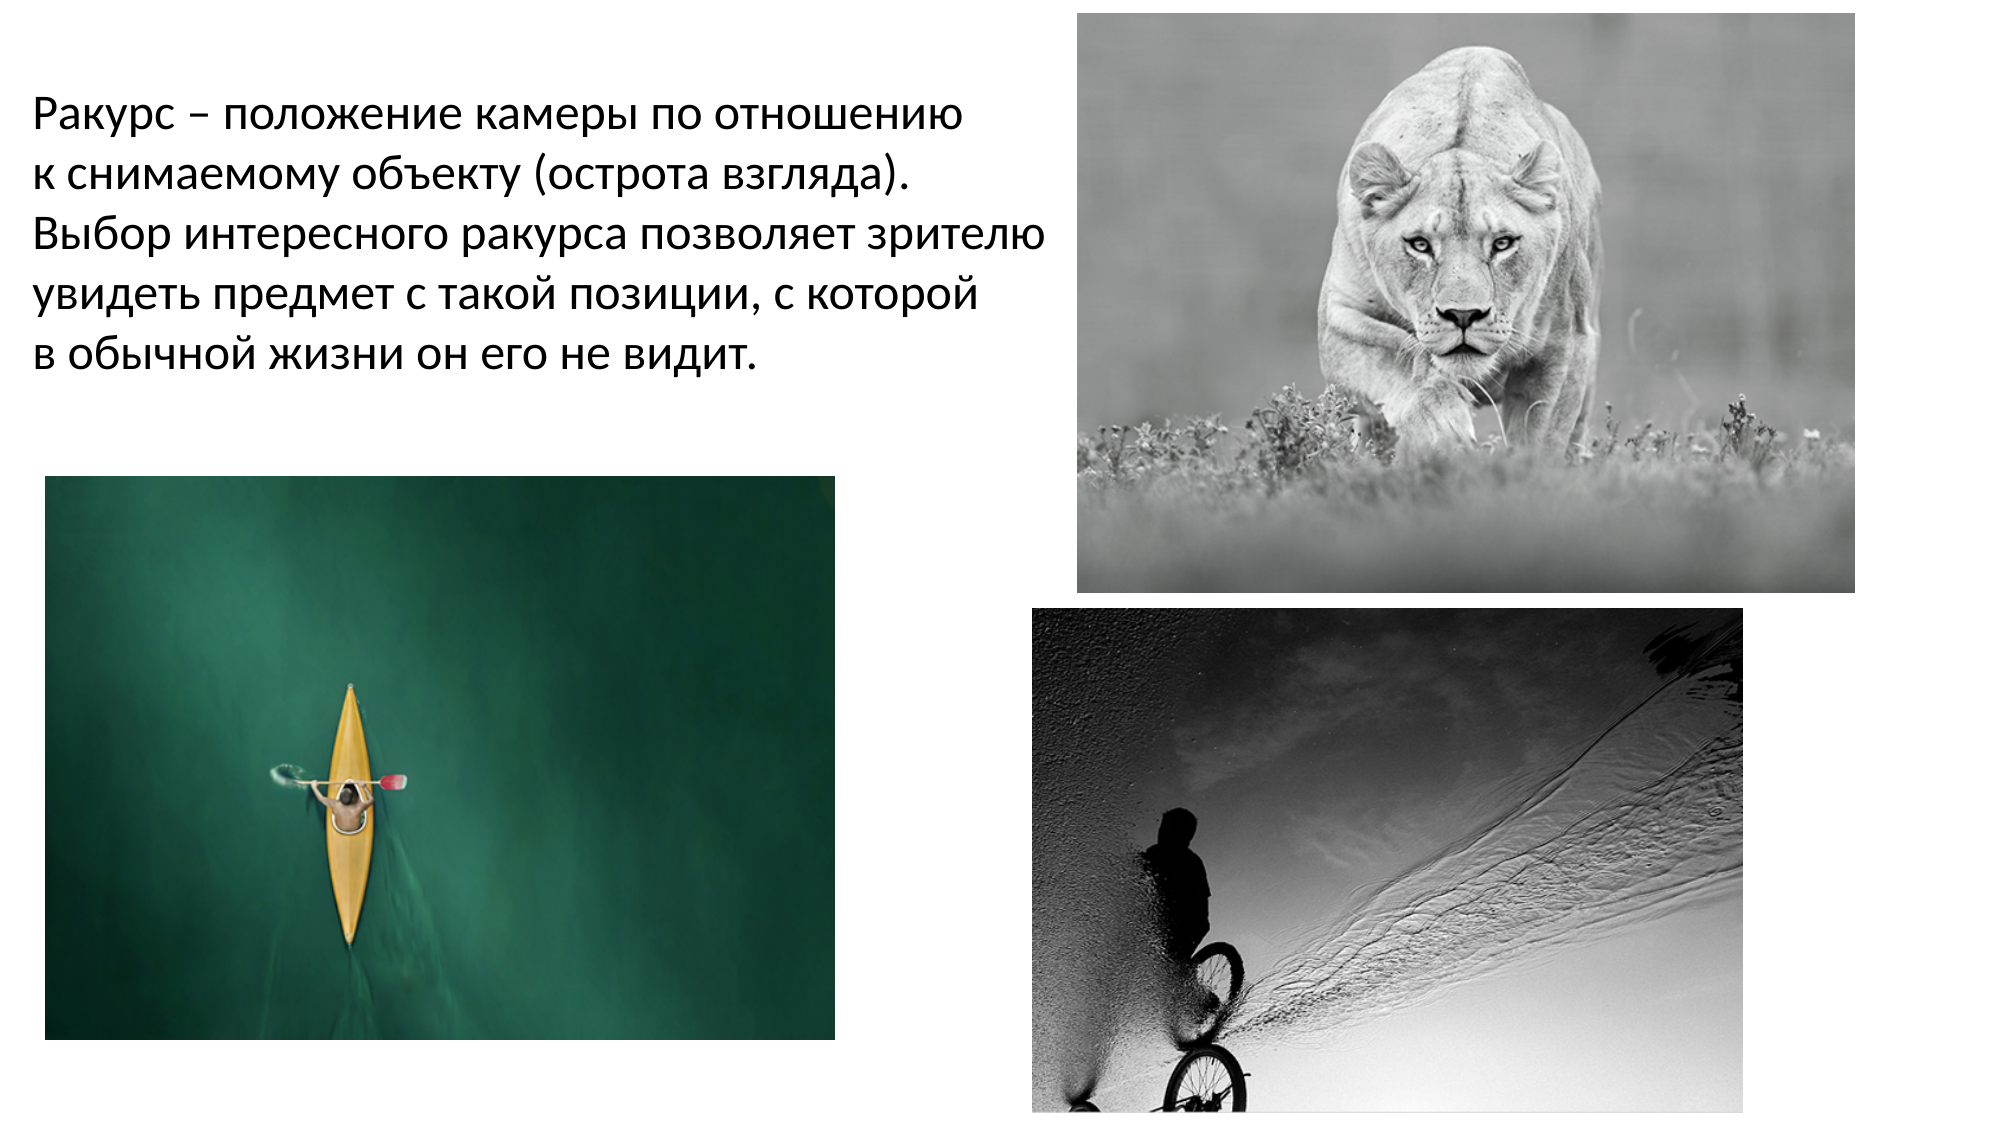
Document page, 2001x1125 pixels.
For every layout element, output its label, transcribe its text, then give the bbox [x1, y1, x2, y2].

text_box Ракурс – положение камеры по отношению к снимаемому объекту (острота взгляда). Выбор интересного ракурса позволяет зрителю увидеть предмет с такой позиции, с которой в обычной жизни он его не видит. [17, 72, 1073, 458]
picture [1032, 608, 1743, 1113]
picture [45, 476, 835, 1040]
picture [1077, 13, 1855, 593]
